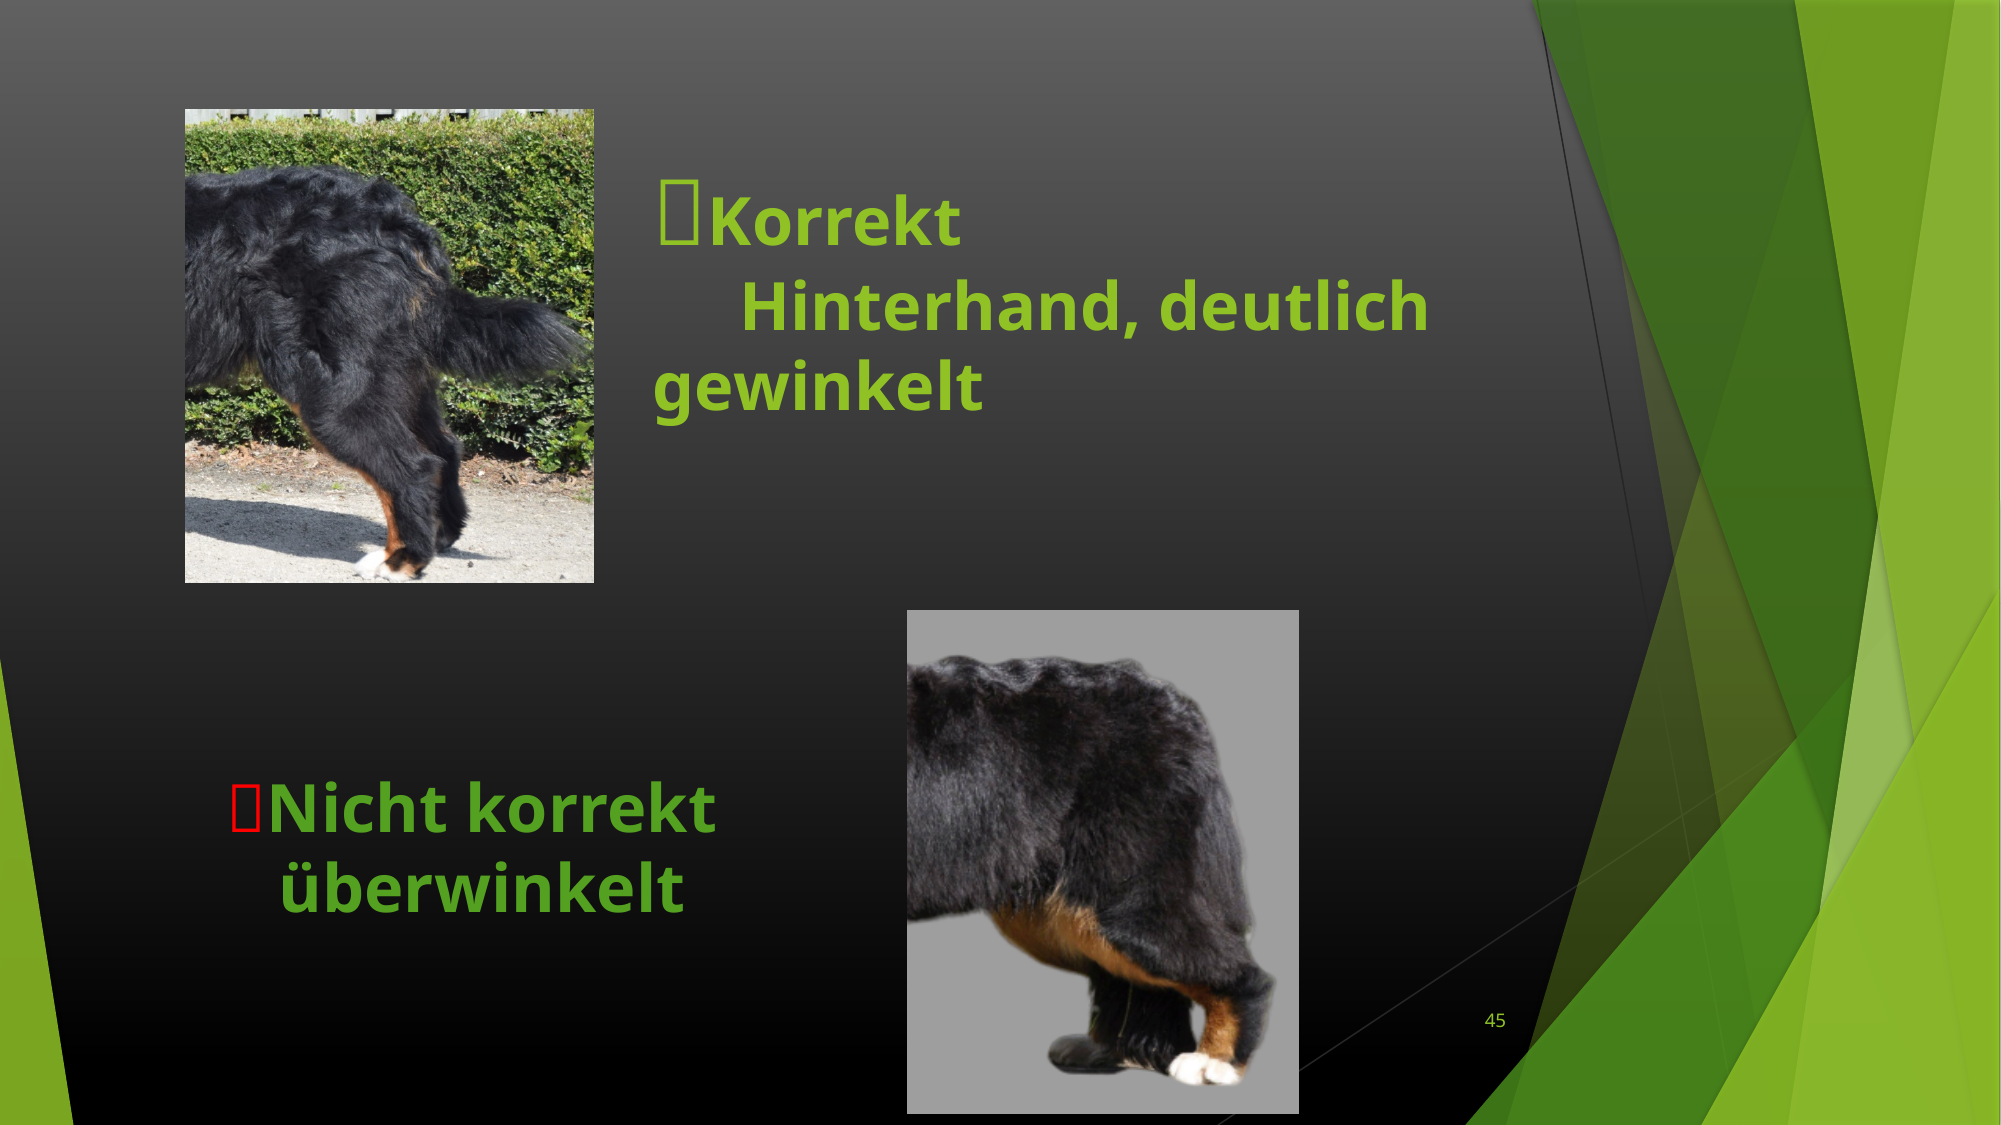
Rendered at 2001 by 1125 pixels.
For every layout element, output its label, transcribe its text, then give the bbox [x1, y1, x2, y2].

picture [907, 609, 1299, 1115]
text_box Nicht korrekt überwinkelt [211, 758, 774, 974]
slide_number 45 [1409, 991, 1522, 1051]
title Korrekt Hinterhand, deutlich gewinkelt [637, 109, 1594, 432]
picture [184, 108, 595, 584]
